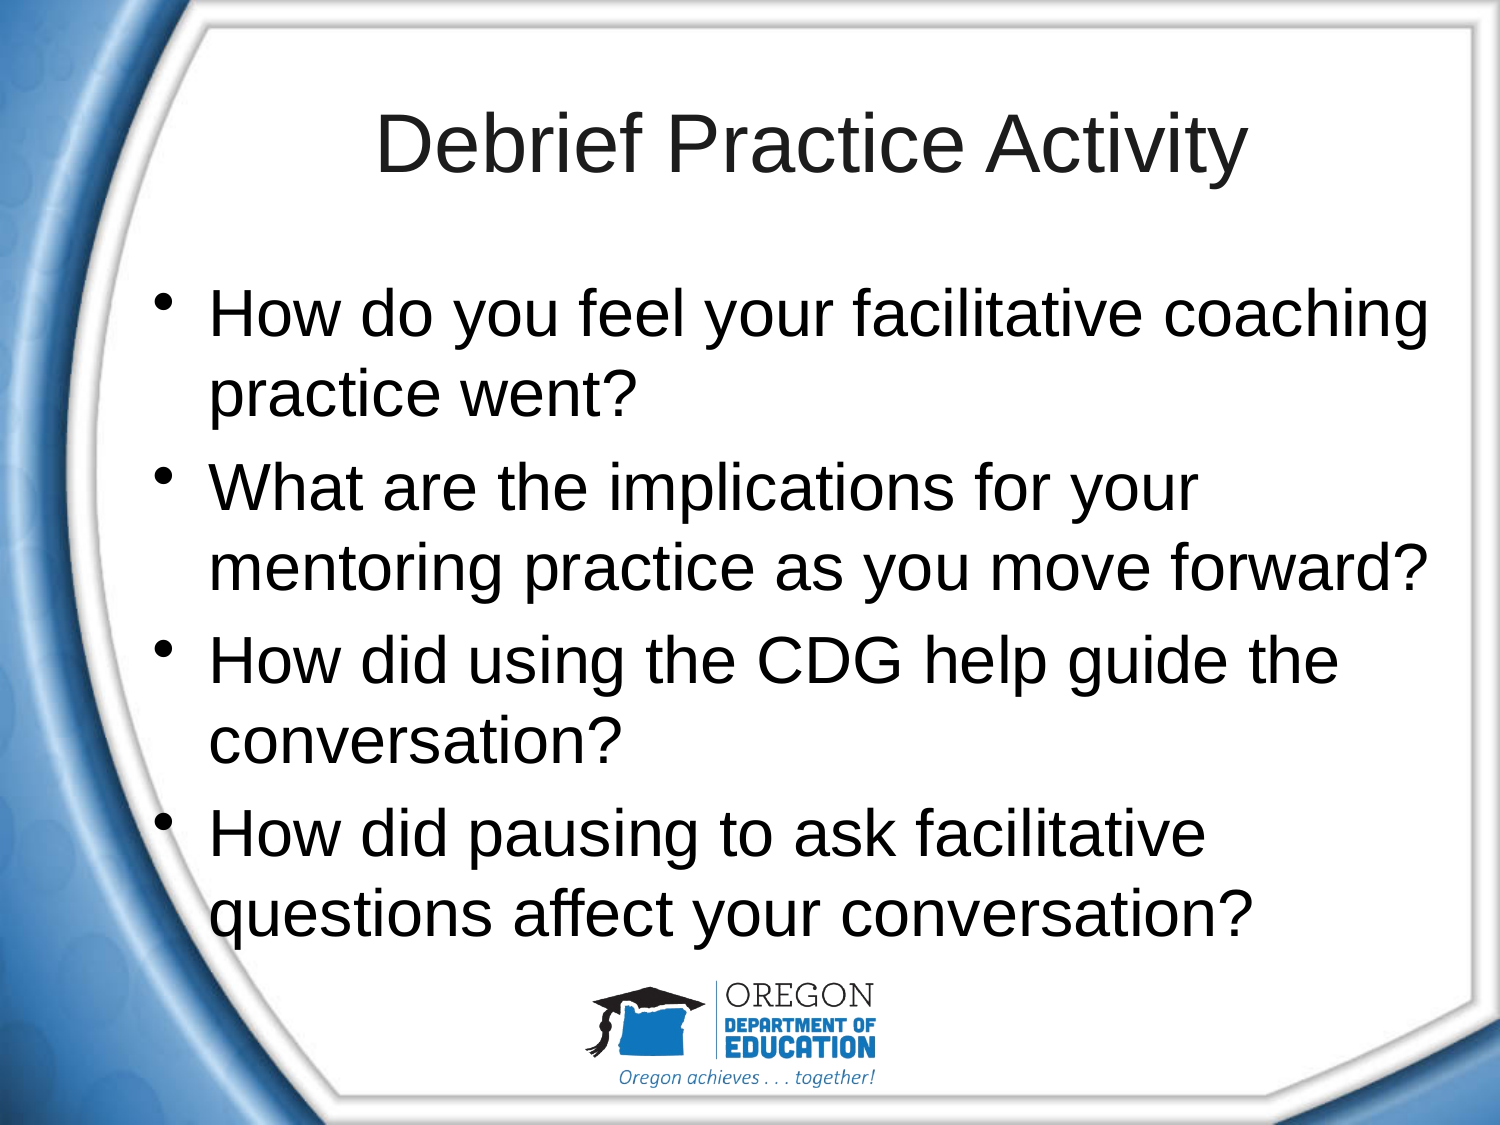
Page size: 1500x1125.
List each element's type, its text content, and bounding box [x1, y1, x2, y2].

title Debrief Practice Activity [137, 45, 1488, 233]
list How do you feel your facilitative coaching practice went? What are the implications for your mentoring practice as you move forward? How did using the CDG help guide the conversation? How did pausing to ask facilitative questions affect your conversation? [137, 262, 1488, 963]
picture [0, 0, 1500, 1125]
